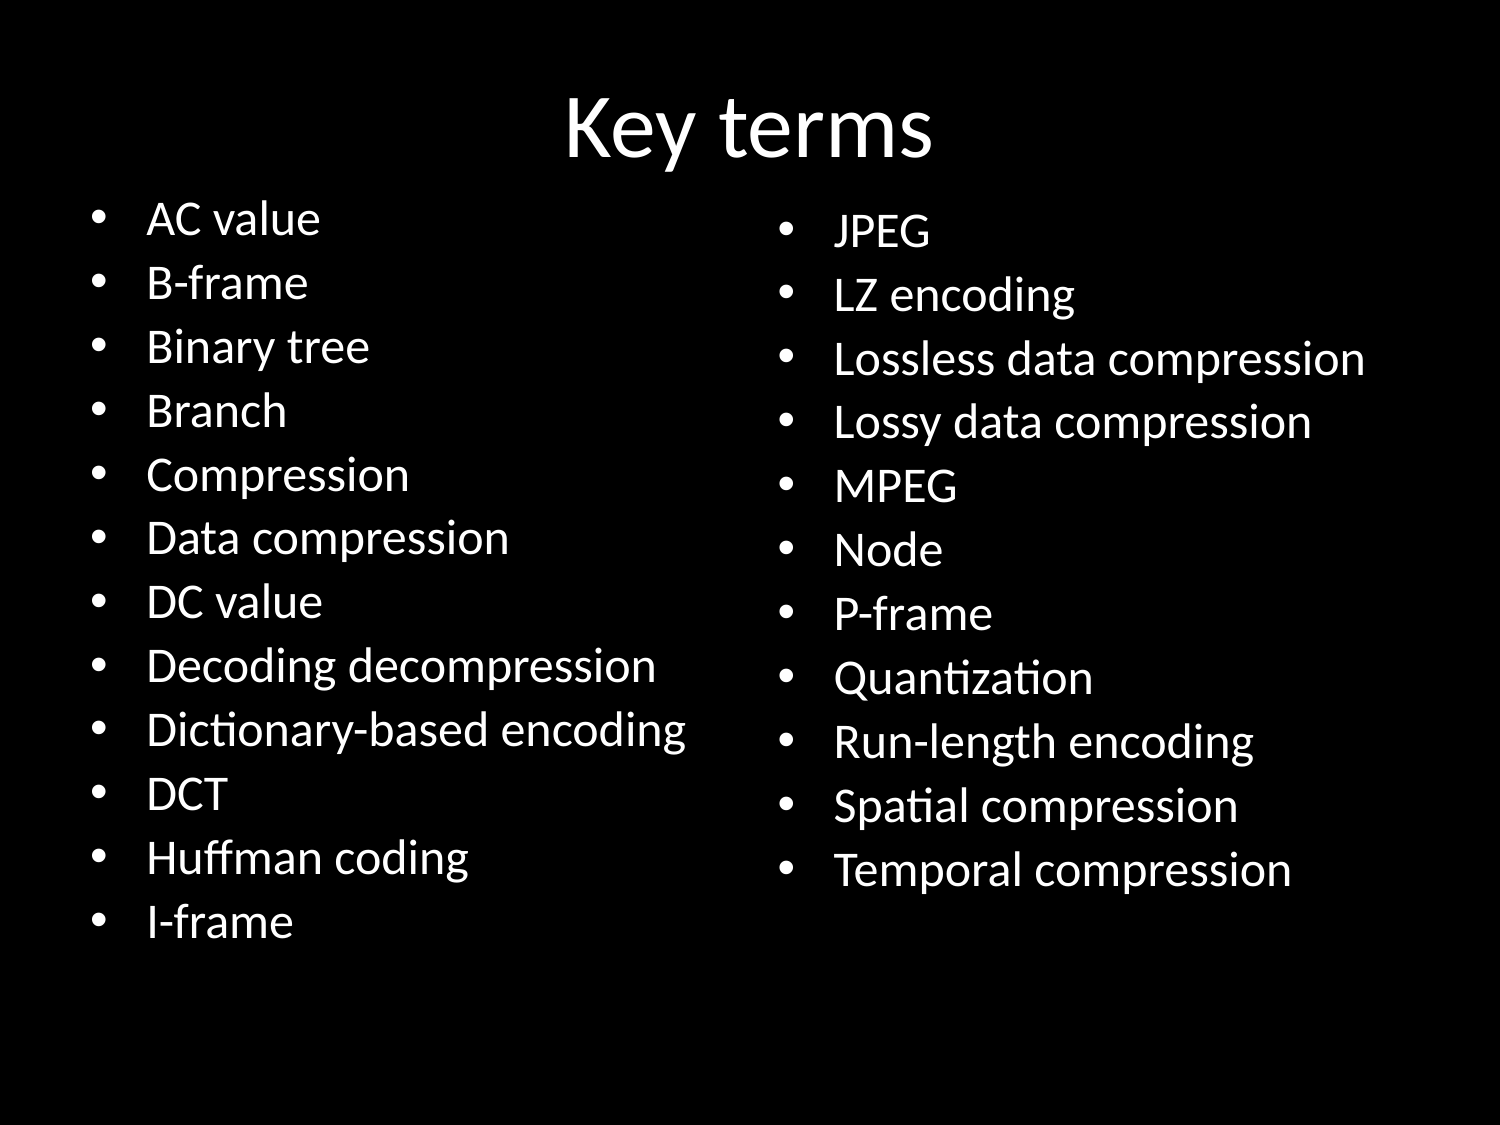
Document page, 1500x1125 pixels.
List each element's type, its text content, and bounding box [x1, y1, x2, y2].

list AC value B-frame Binary tree Branch Compression Data compression DC value Decoding decompression Dictionary-based encoding DCT Huffman coding I-frame [75, 184, 738, 1059]
list JPEG LZ encoding Lossless data compression Lossy data compression MPEG Node P-frame Quantization Run-length encoding Spatial compression Temporal compression [762, 196, 1425, 1059]
title Key terms [75, 45, 1425, 197]
